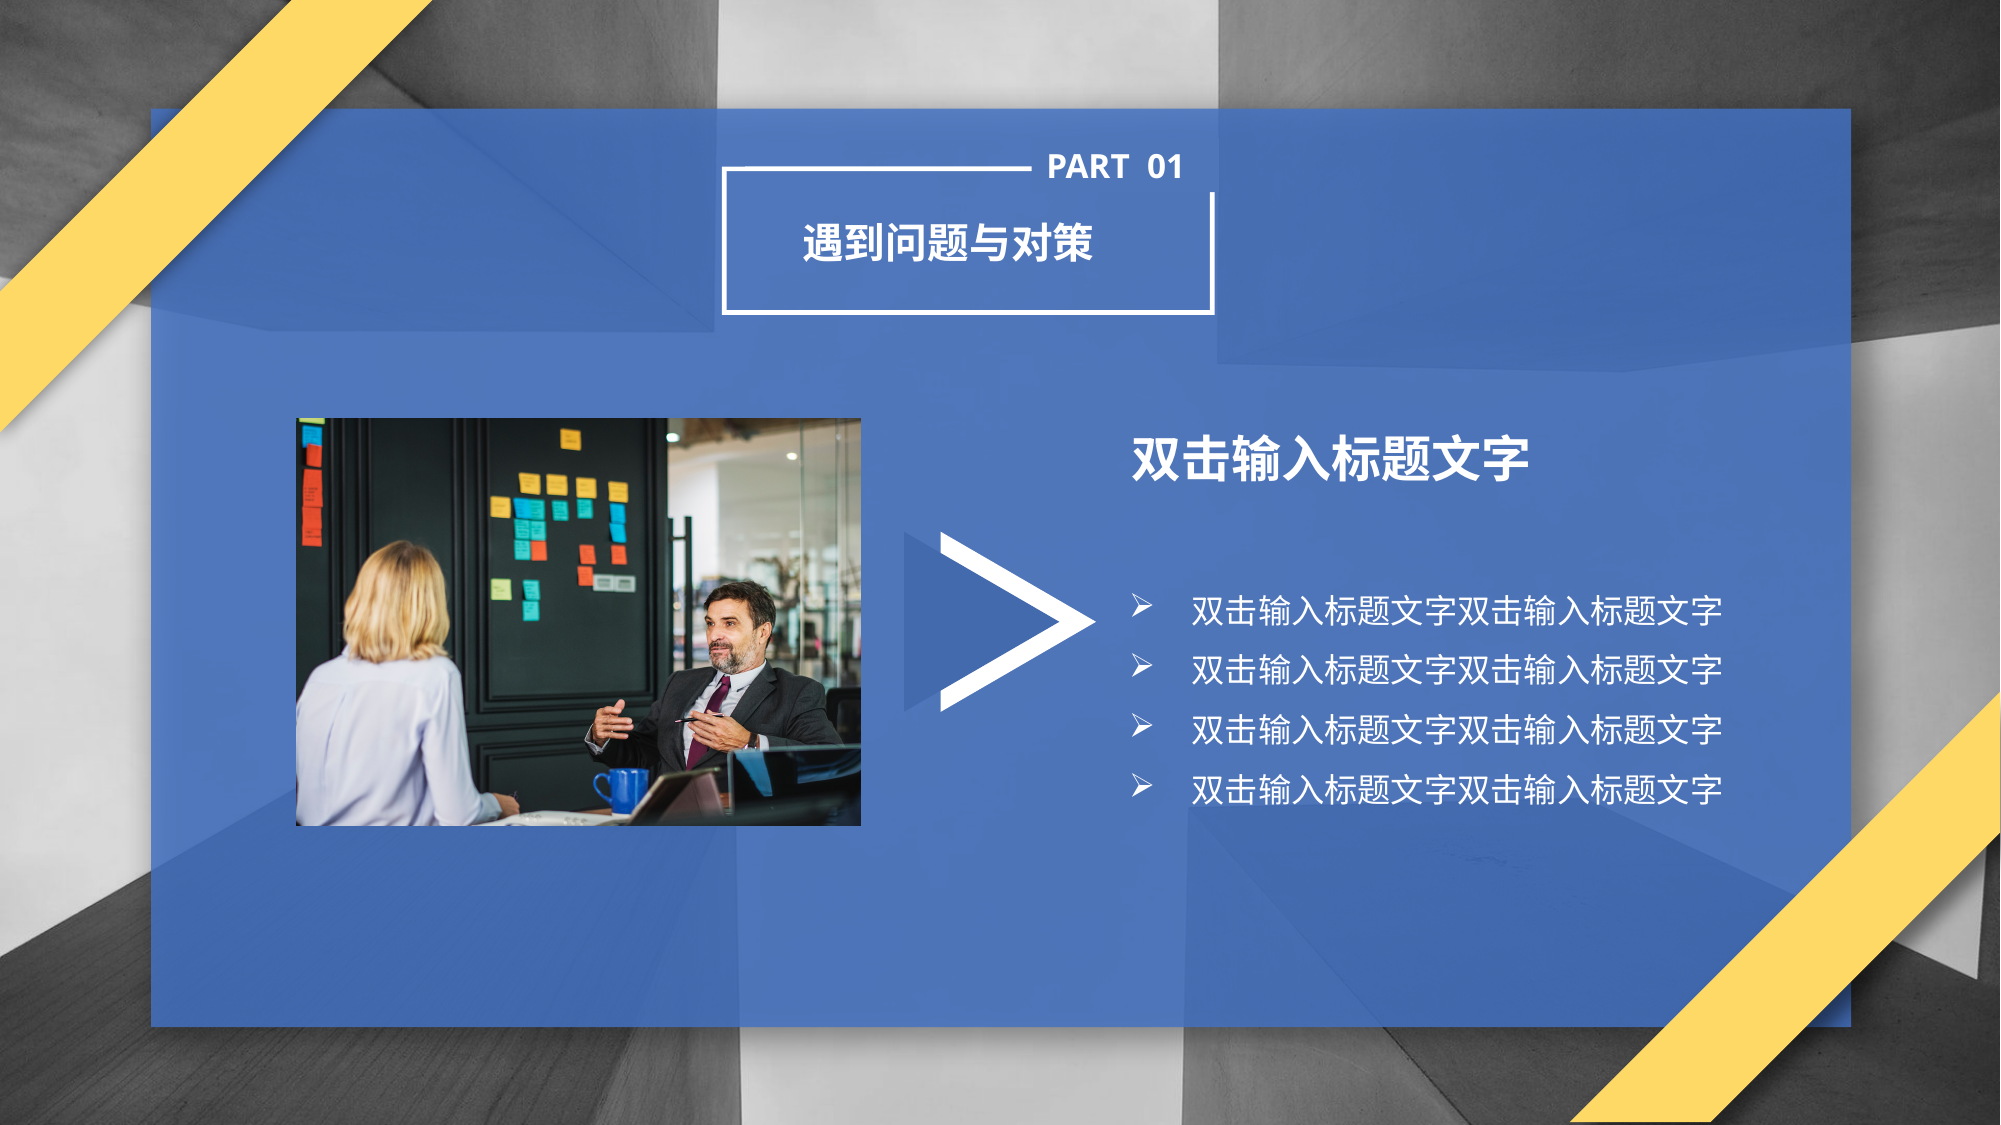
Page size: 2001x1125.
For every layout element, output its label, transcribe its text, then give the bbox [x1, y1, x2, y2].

picture [296, 418, 861, 826]
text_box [903, 531, 1096, 712]
text_box 双击输入标题文字 [1116, 419, 1547, 495]
text_box 遇到问题与对策 [787, 209, 1142, 274]
text_box 双击输入标题文字双击输入标题文字 双击输入标题文字双击输入标题文字 双击输入标题文字双击输入标题文字 双击输入标题文字双击输入标题文字 [1114, 562, 1871, 817]
